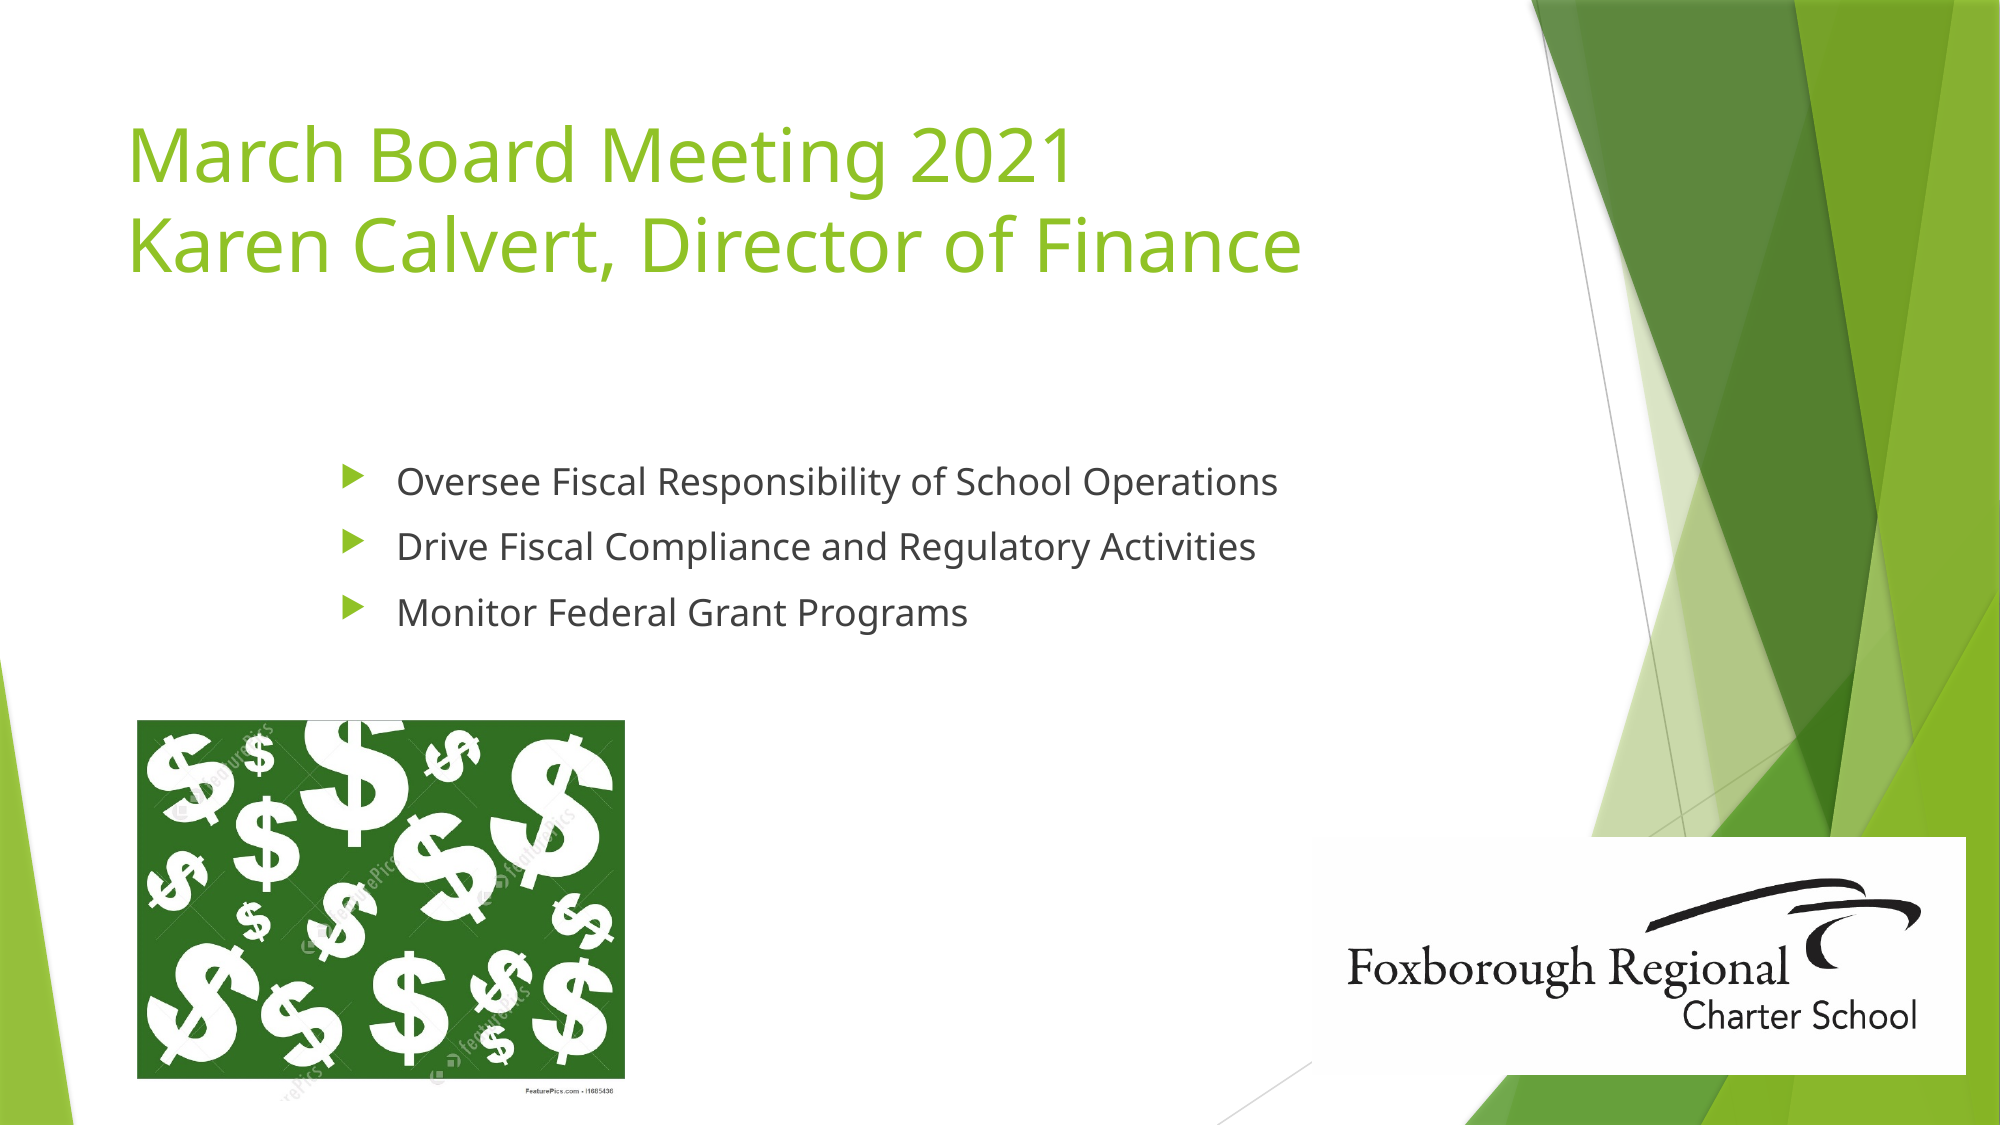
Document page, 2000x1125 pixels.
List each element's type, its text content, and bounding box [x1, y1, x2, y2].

title March Board Meeting 2021 Karen Calvert, Director of Finance [111, 99, 1521, 317]
picture [136, 719, 626, 1101]
picture [1311, 836, 1966, 1076]
list Oversee Fiscal Responsibility of School Operations Drive Fiscal Compliance and Regulatory Activities Monitor Federal Grant Programs [324, 450, 1521, 992]
